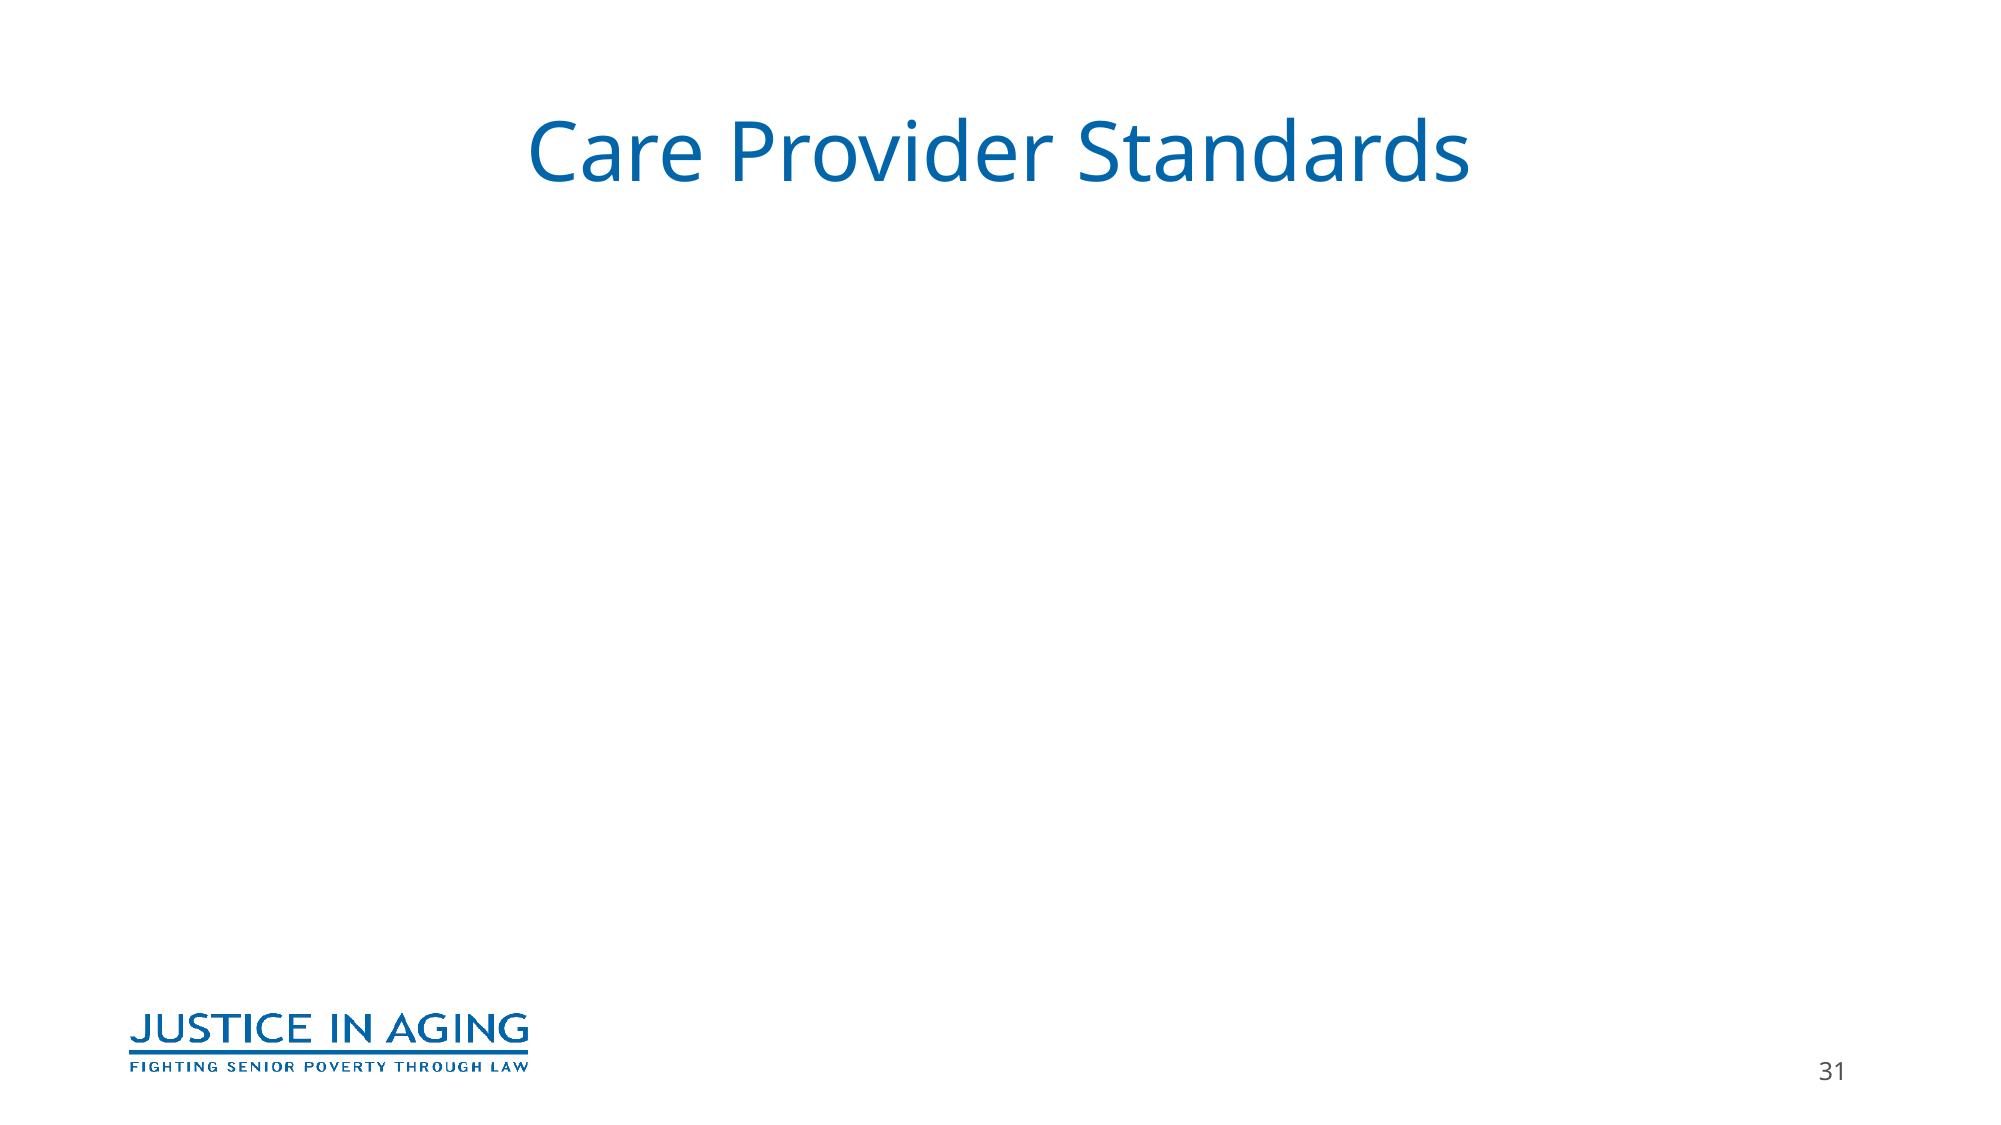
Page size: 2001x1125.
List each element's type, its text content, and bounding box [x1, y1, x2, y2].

title Care Provider Standards [137, 59, 1863, 249]
picture [129, 1013, 528, 1072]
slide_number 31 [1412, 1042, 1863, 1103]
